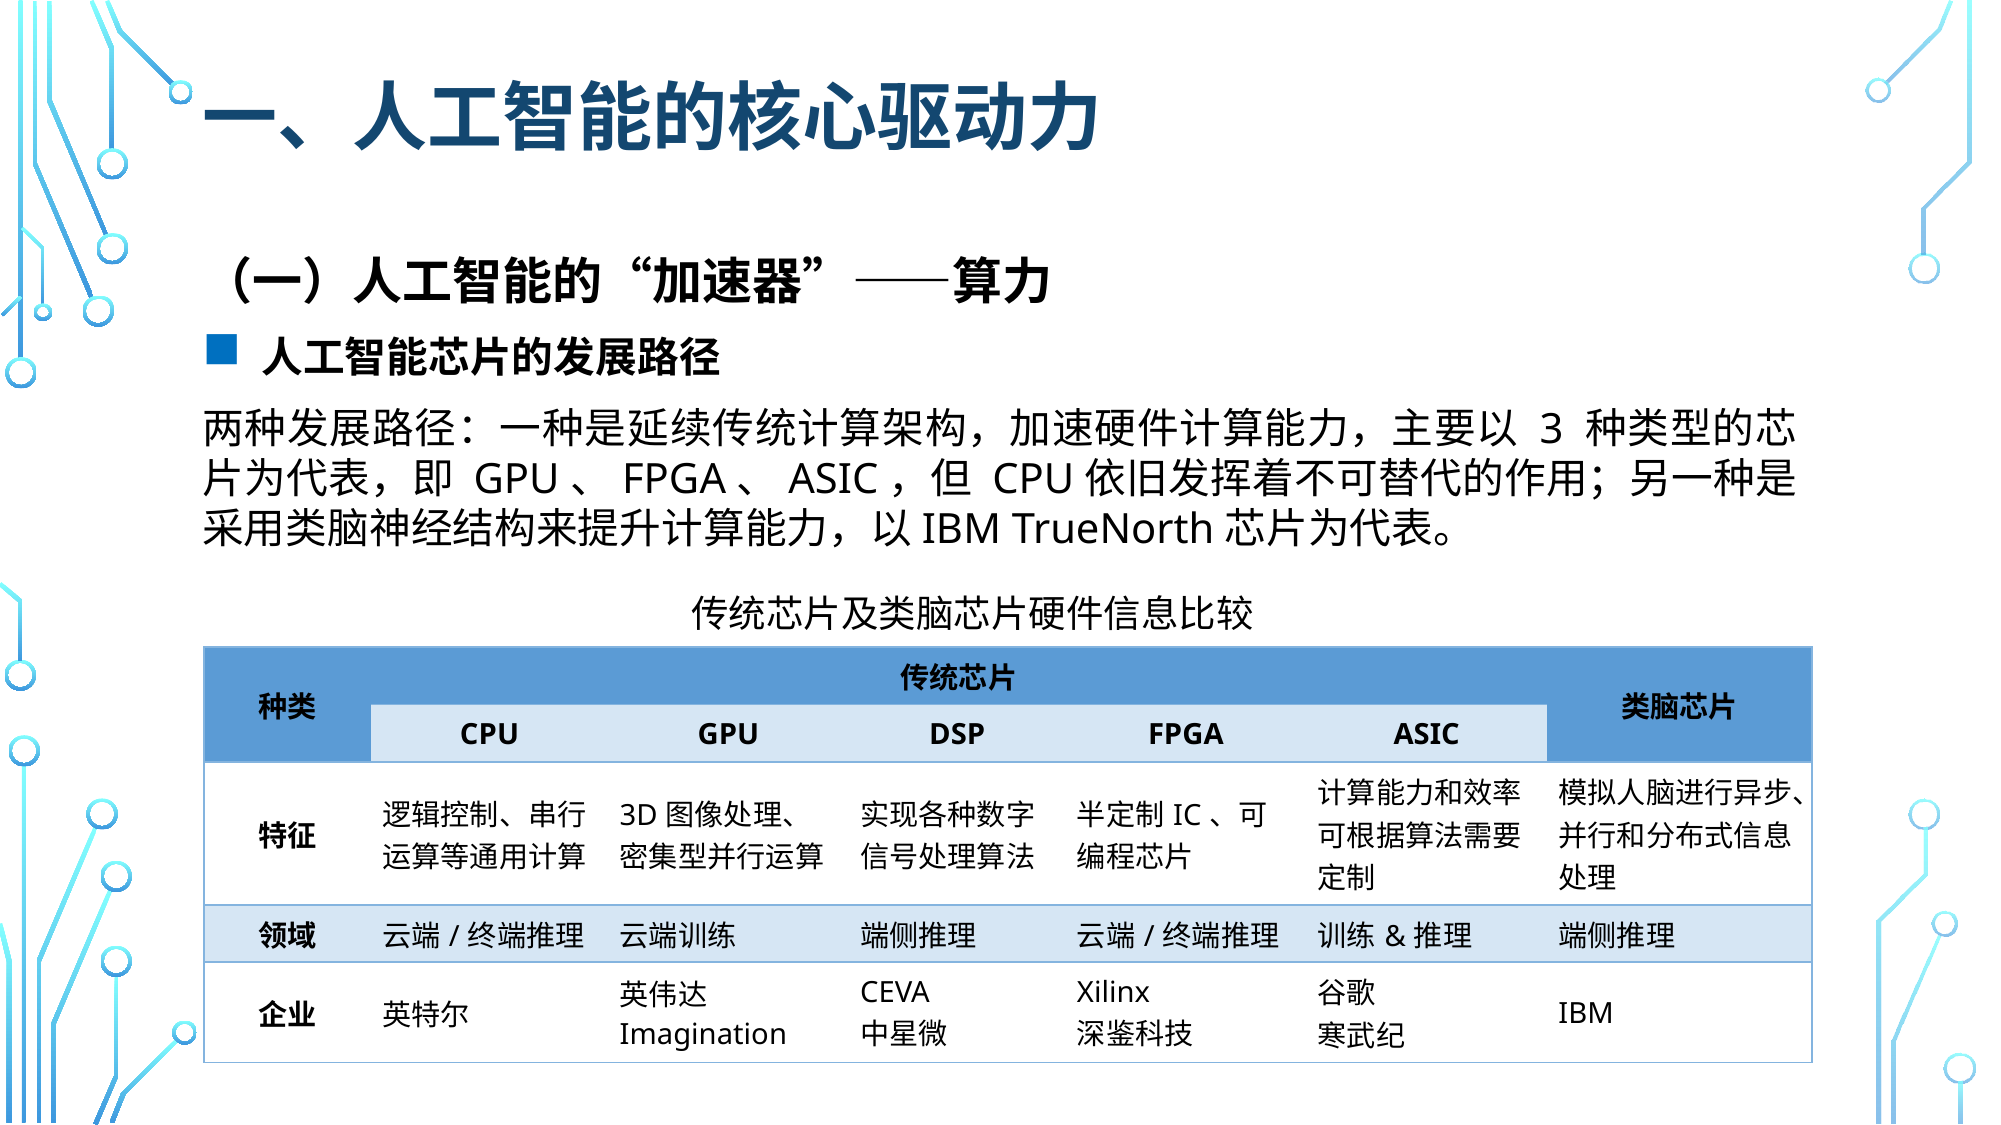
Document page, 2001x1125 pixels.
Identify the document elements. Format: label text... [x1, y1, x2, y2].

table_cell IBM [1547, 963, 1811, 1062]
table_cell 云端/终端推理 [1066, 906, 1306, 961]
table_cell Xilinx 深鉴科技 [1066, 963, 1306, 1062]
table_cell CPU [371, 705, 608, 761]
table_cell FPGA [1066, 705, 1306, 761]
table_cell 领域 [205, 906, 371, 961]
table_cell 端侧推理 [849, 906, 1066, 961]
table_header 种类 [205, 648, 371, 761]
title 一、人工智能的核心驱动力 [187, 0, 1813, 242]
table_header 类脑芯片 [1547, 648, 1811, 761]
list （一）人工智能的“加速器”——算力 人工智能芯片的发展路径 两种发展路径：一种是延续传统计算架构，加速硬件计算能力，主要以 3 种类型的芯片为代表，即 GPU、FPGA、ASIC，但 CPU依旧发挥着不可替代的作用；另一种是采用类脑神经结构来提升计算能力，以IBM TrueNorth芯片为代表。 [187, 242, 1813, 563]
table_cell CEVA 中星微 [849, 963, 1066, 1062]
table_cell 云端训练 [608, 906, 849, 961]
table_cell 3D图像处理、密集型并行运算 [608, 763, 849, 904]
table_cell 英伟达Imagination [608, 963, 849, 1062]
table_cell ASIC [1306, 705, 1547, 761]
table_header 传统芯片 [371, 648, 1547, 704]
table_cell 企业 [205, 963, 371, 1062]
table_cell 半定制IC、可编程芯片 [1066, 763, 1306, 904]
table_cell 谷歌 寒武纪 [1306, 963, 1547, 1062]
table_cell 逻辑控制、串行运算等通用计算 [371, 763, 608, 904]
text_box 传统芯片及类脑芯片硬件信息比较 [676, 582, 1269, 643]
table_cell DSP [849, 705, 1066, 761]
table_cell 特征 [205, 763, 371, 904]
table_cell 计算能力和效率可根据算法需要定制 [1306, 763, 1547, 904]
table_cell GPU [608, 705, 849, 761]
table_cell 端侧推理 [1547, 906, 1811, 961]
table_cell 英特尔 [371, 963, 608, 1062]
table_cell 云端/终端推理 [371, 906, 608, 961]
table_cell 模拟人脑进行异步、并行和分布式信息处理 [1547, 763, 1811, 904]
table_cell 训练&推理 [1306, 906, 1547, 961]
table_cell 实现各种数字信号处理算法 [849, 763, 1066, 904]
